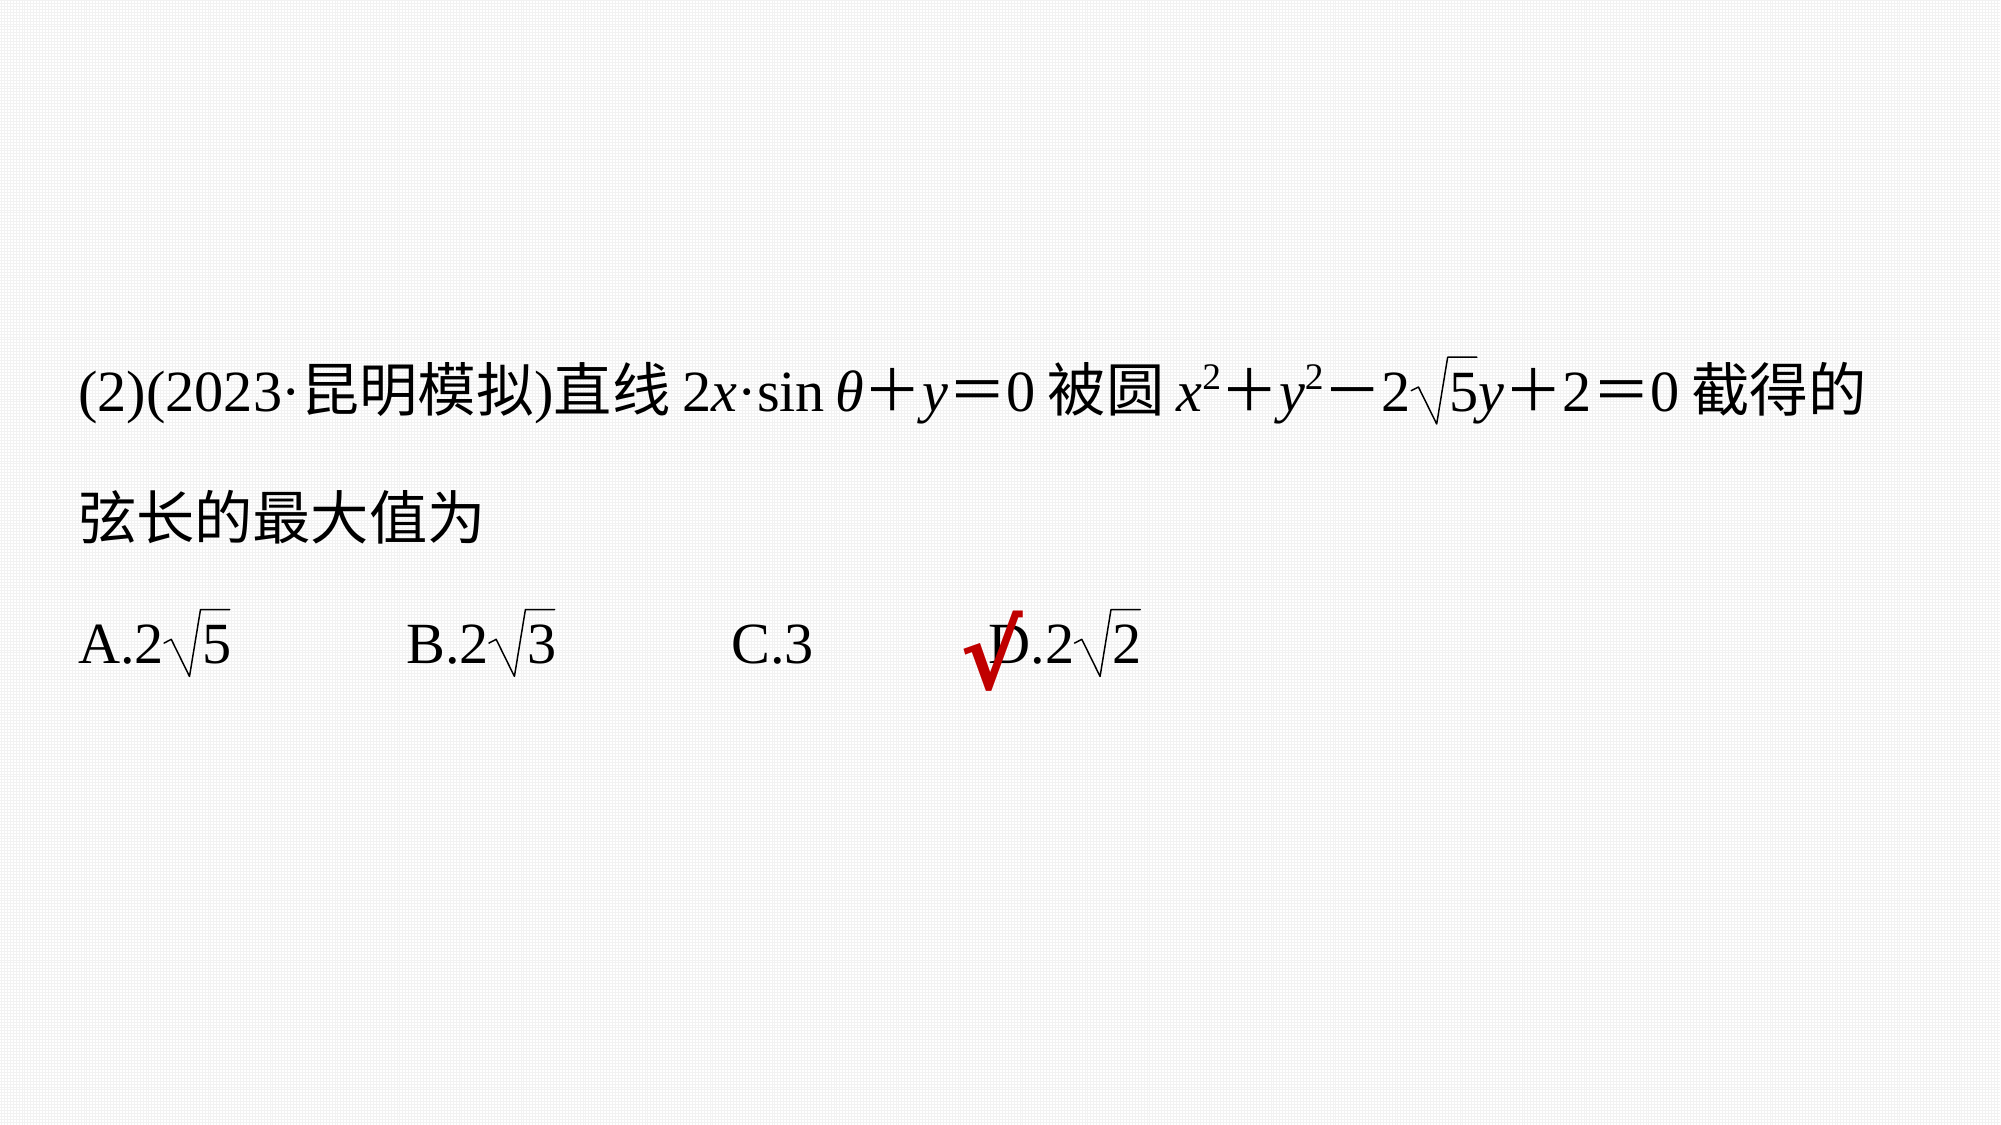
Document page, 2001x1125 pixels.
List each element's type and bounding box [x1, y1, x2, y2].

text_box [78, 349, 1868, 744]
